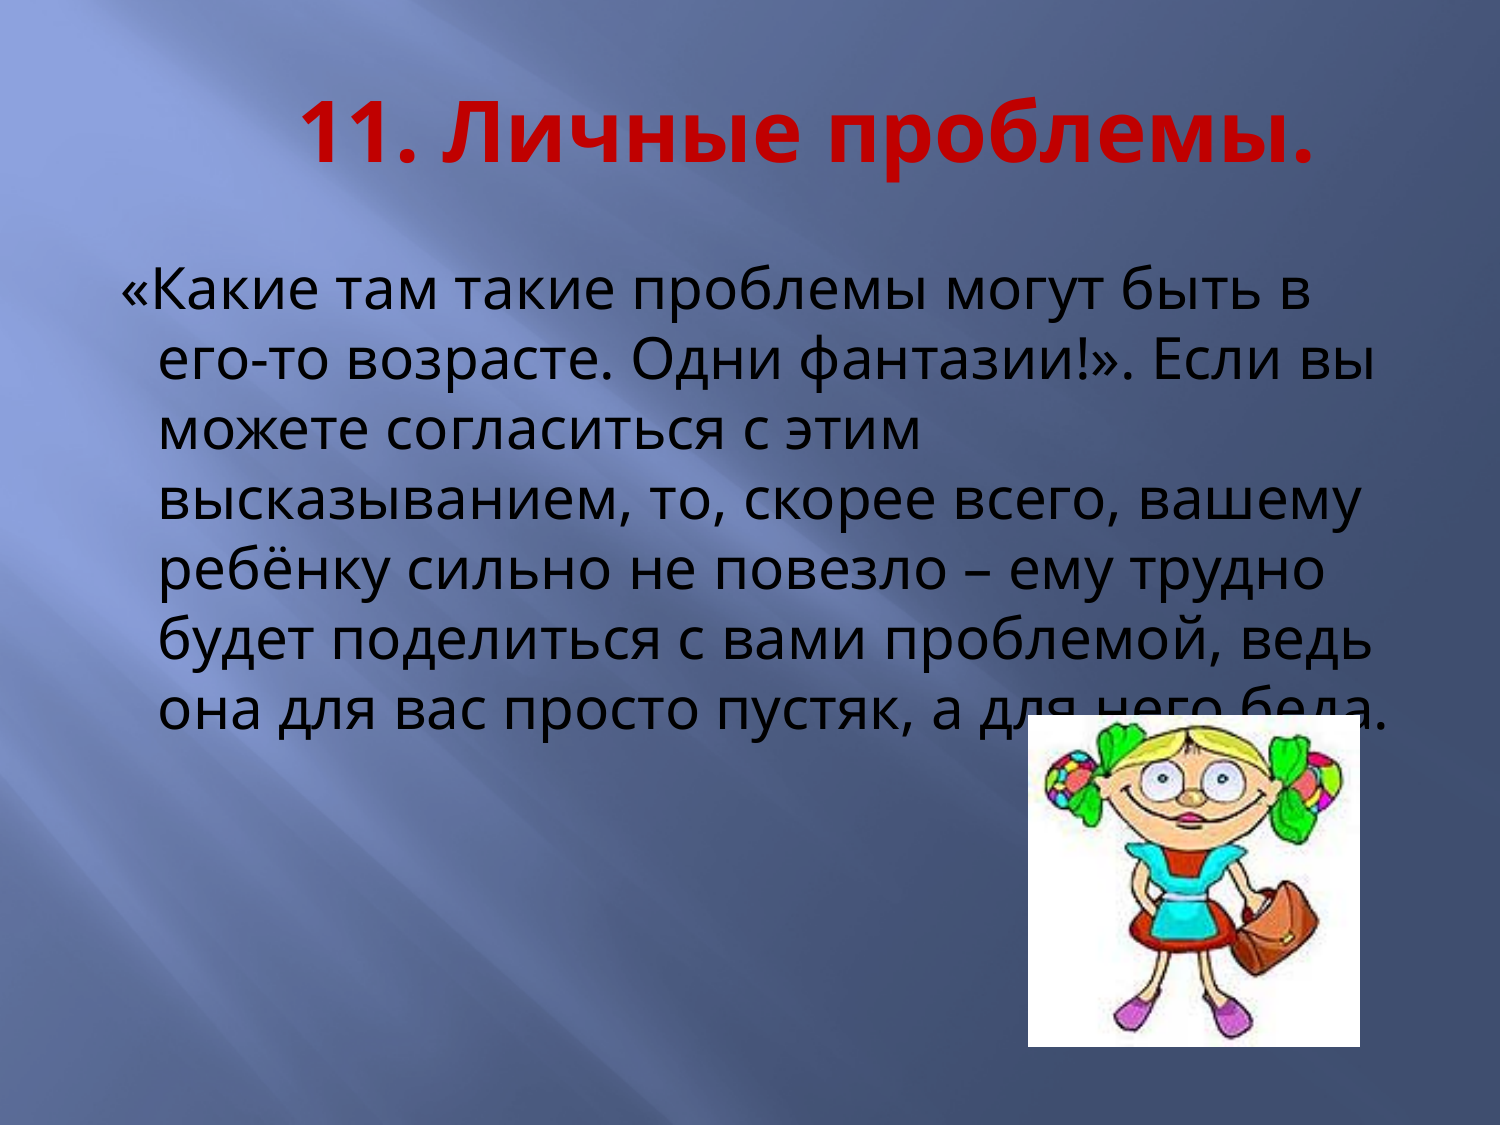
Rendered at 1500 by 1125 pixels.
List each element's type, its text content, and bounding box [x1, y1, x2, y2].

list «Какие там такие проблемы могут быть в его-то возрасте. Одни фантазии!». Если вы можете согласиться с этим высказыванием, то, скорее всего, вашему ребёнку сильно не повезло – ему трудно будет поделиться с вами проблемой, ведь она для вас просто пустяк, а для него беда. [53, 243, 1425, 1083]
title 11. Личные проблемы. [218, 66, 1419, 190]
picture [1028, 715, 1360, 1048]
